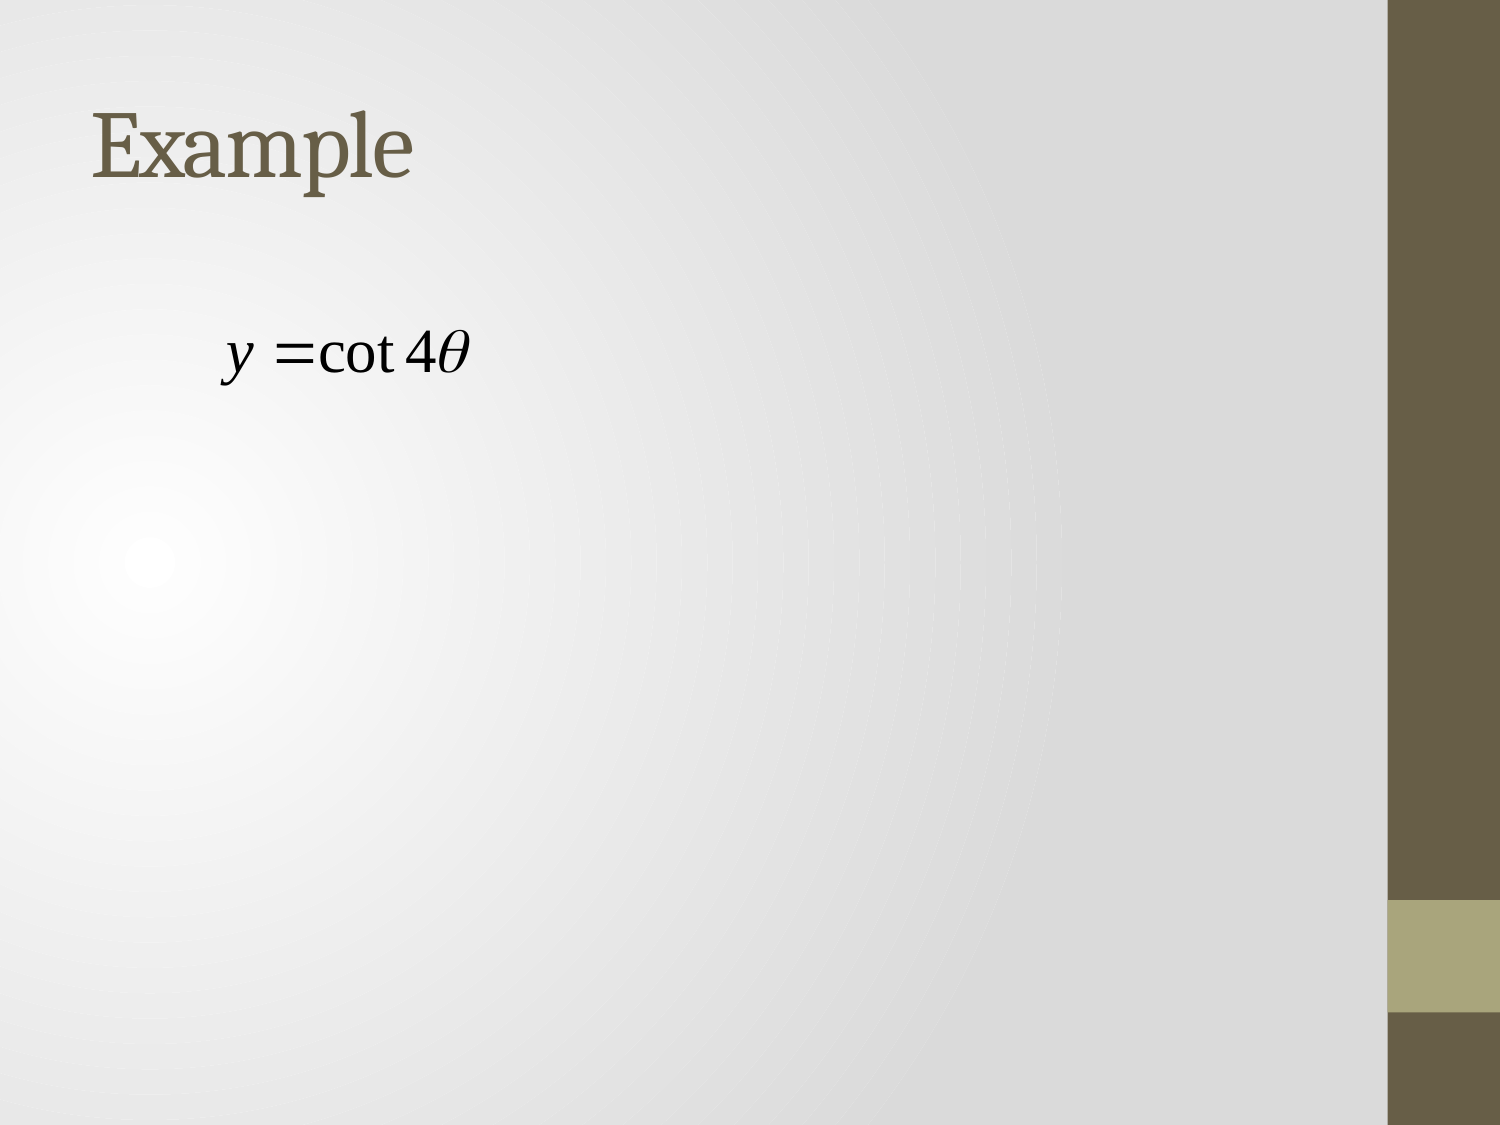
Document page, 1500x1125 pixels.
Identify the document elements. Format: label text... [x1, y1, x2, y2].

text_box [209, 313, 484, 399]
title Example [75, 45, 1325, 233]
